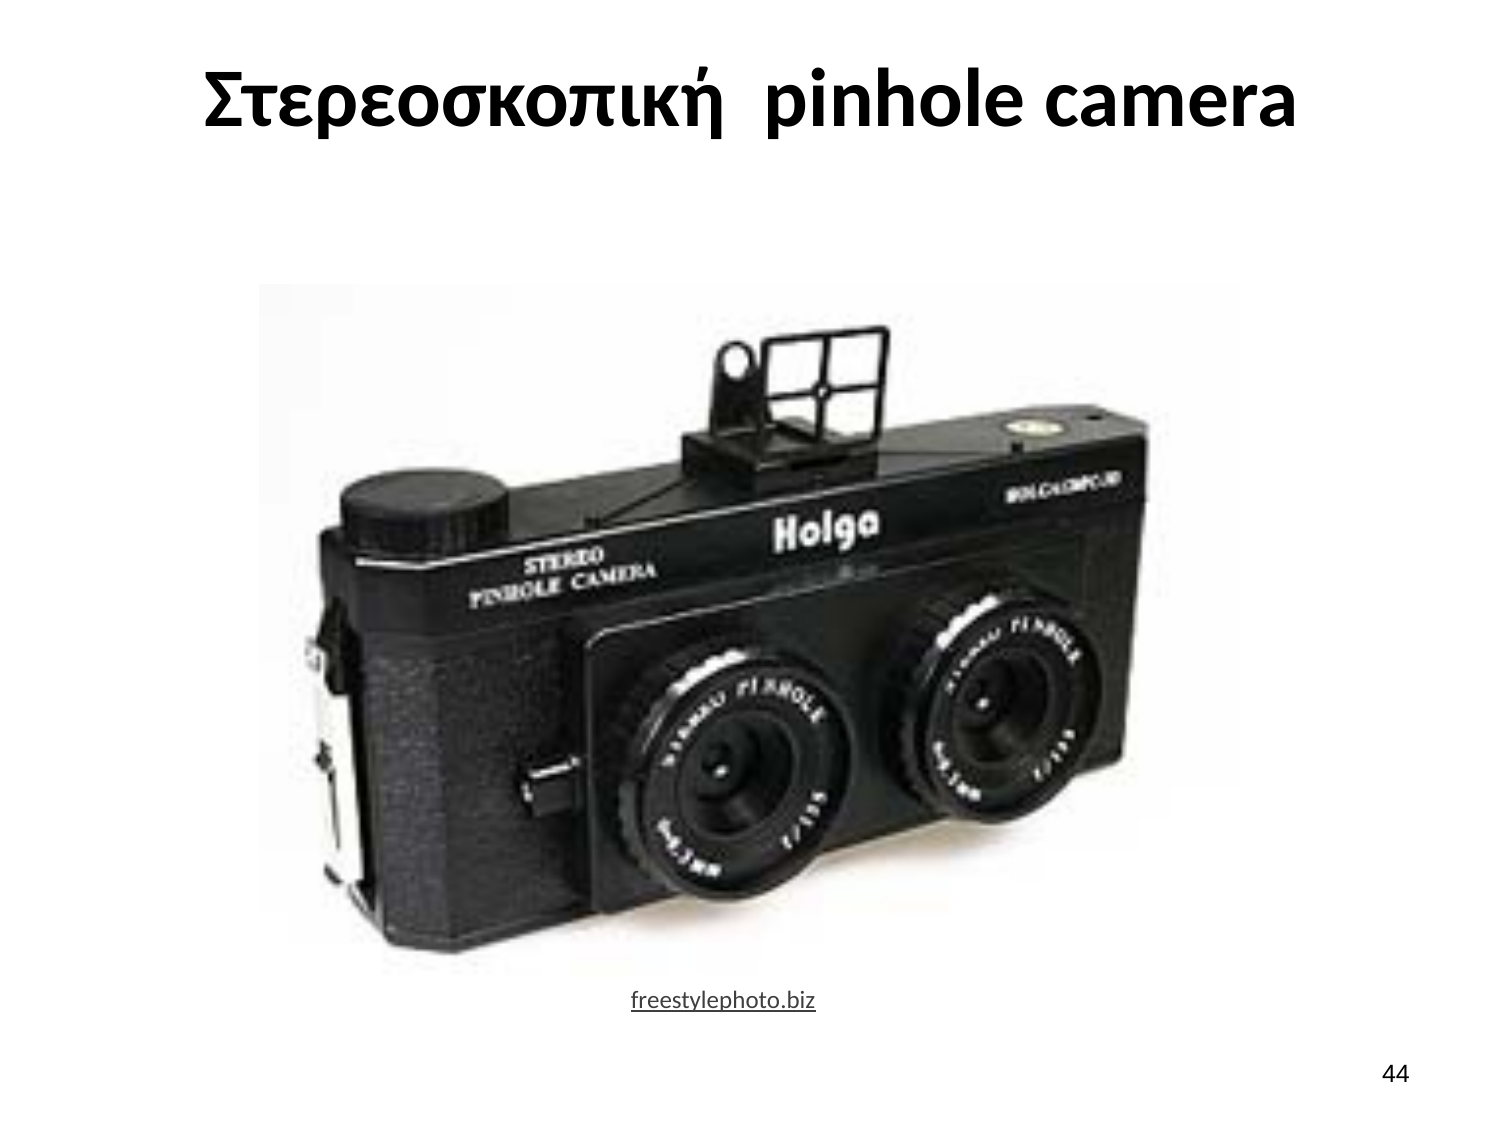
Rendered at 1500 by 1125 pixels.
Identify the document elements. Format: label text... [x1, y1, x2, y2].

slide_number 43 [1074, 1042, 1425, 1103]
text_box freestylephoto.biz [348, 1003, 1099, 1021]
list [259, 284, 1241, 995]
title Στερεοσκοπική pinhole camera [76, 19, 1427, 169]
